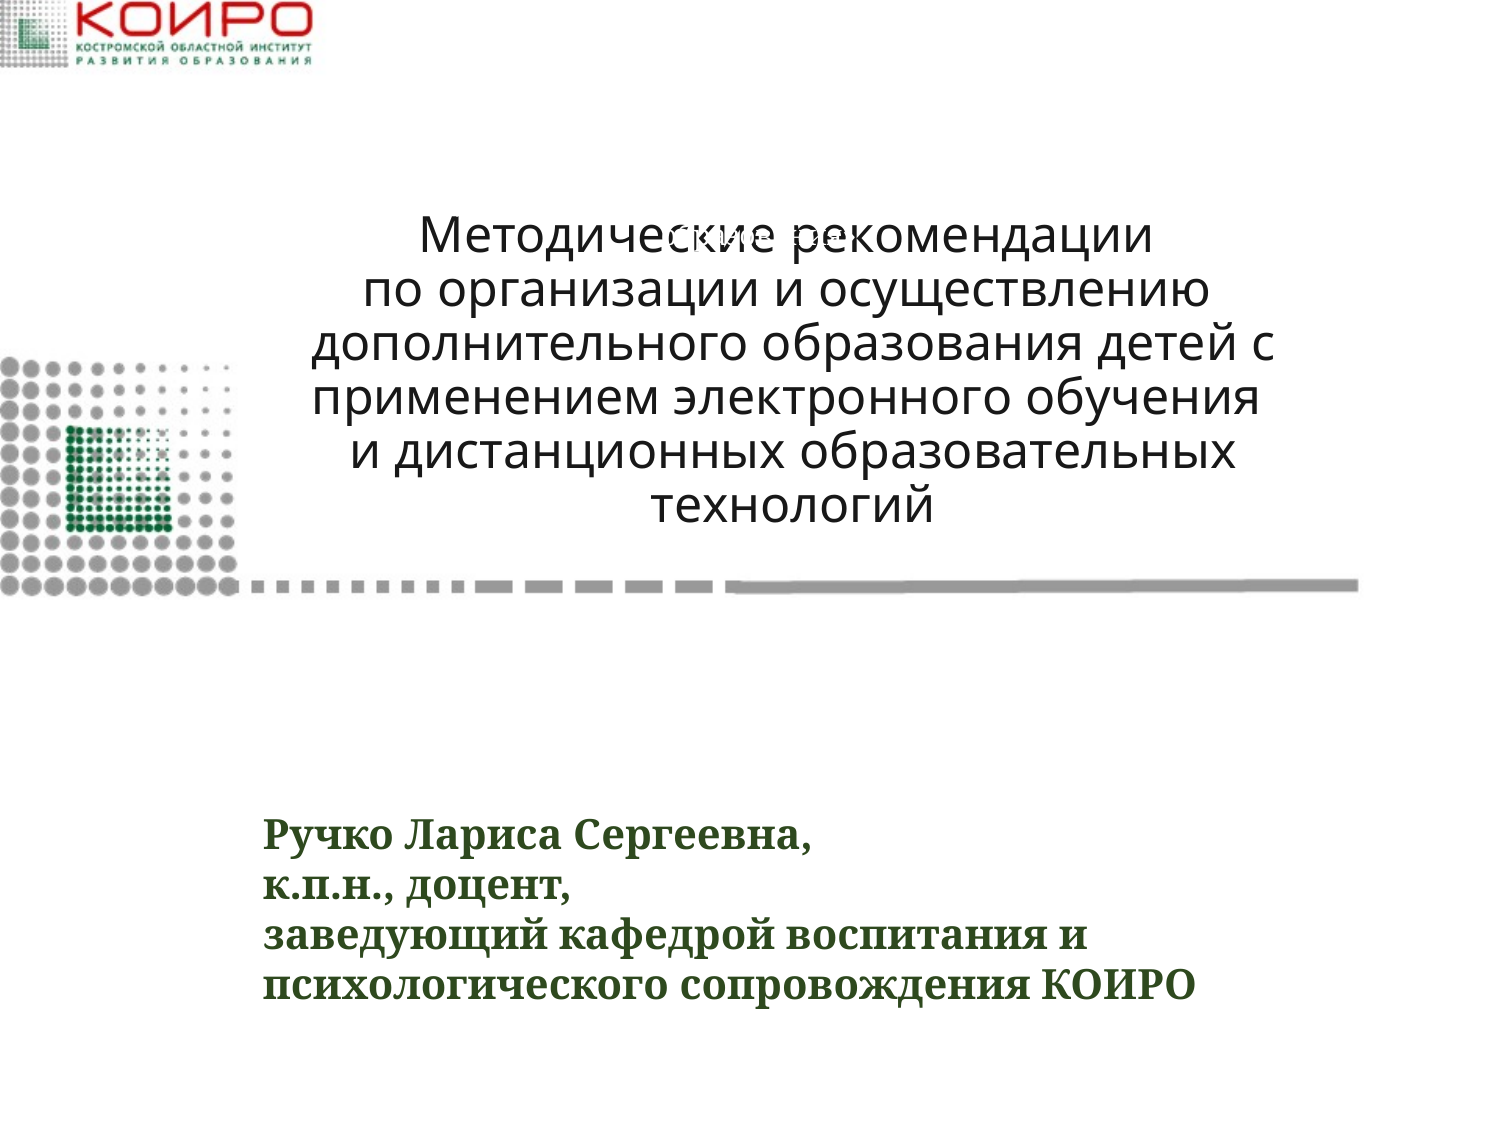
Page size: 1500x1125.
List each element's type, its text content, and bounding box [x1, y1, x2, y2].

text_box ОГБОУ ДПО «Костромской областной институт развития образования» [240, 175, 1278, 258]
text_box Ручко Лариса Сергеевна, к.п.н., доцент, заведующий кафедрой воспитания и психологического сопровождения КОИРО [240, 800, 1360, 1017]
title Методические рекомендации по организации и осуществлению дополнительного образования детей с применением электронного обучения и дистанционных образовательных технологий [240, 224, 1347, 542]
picture [0, 0, 1500, 1125]
